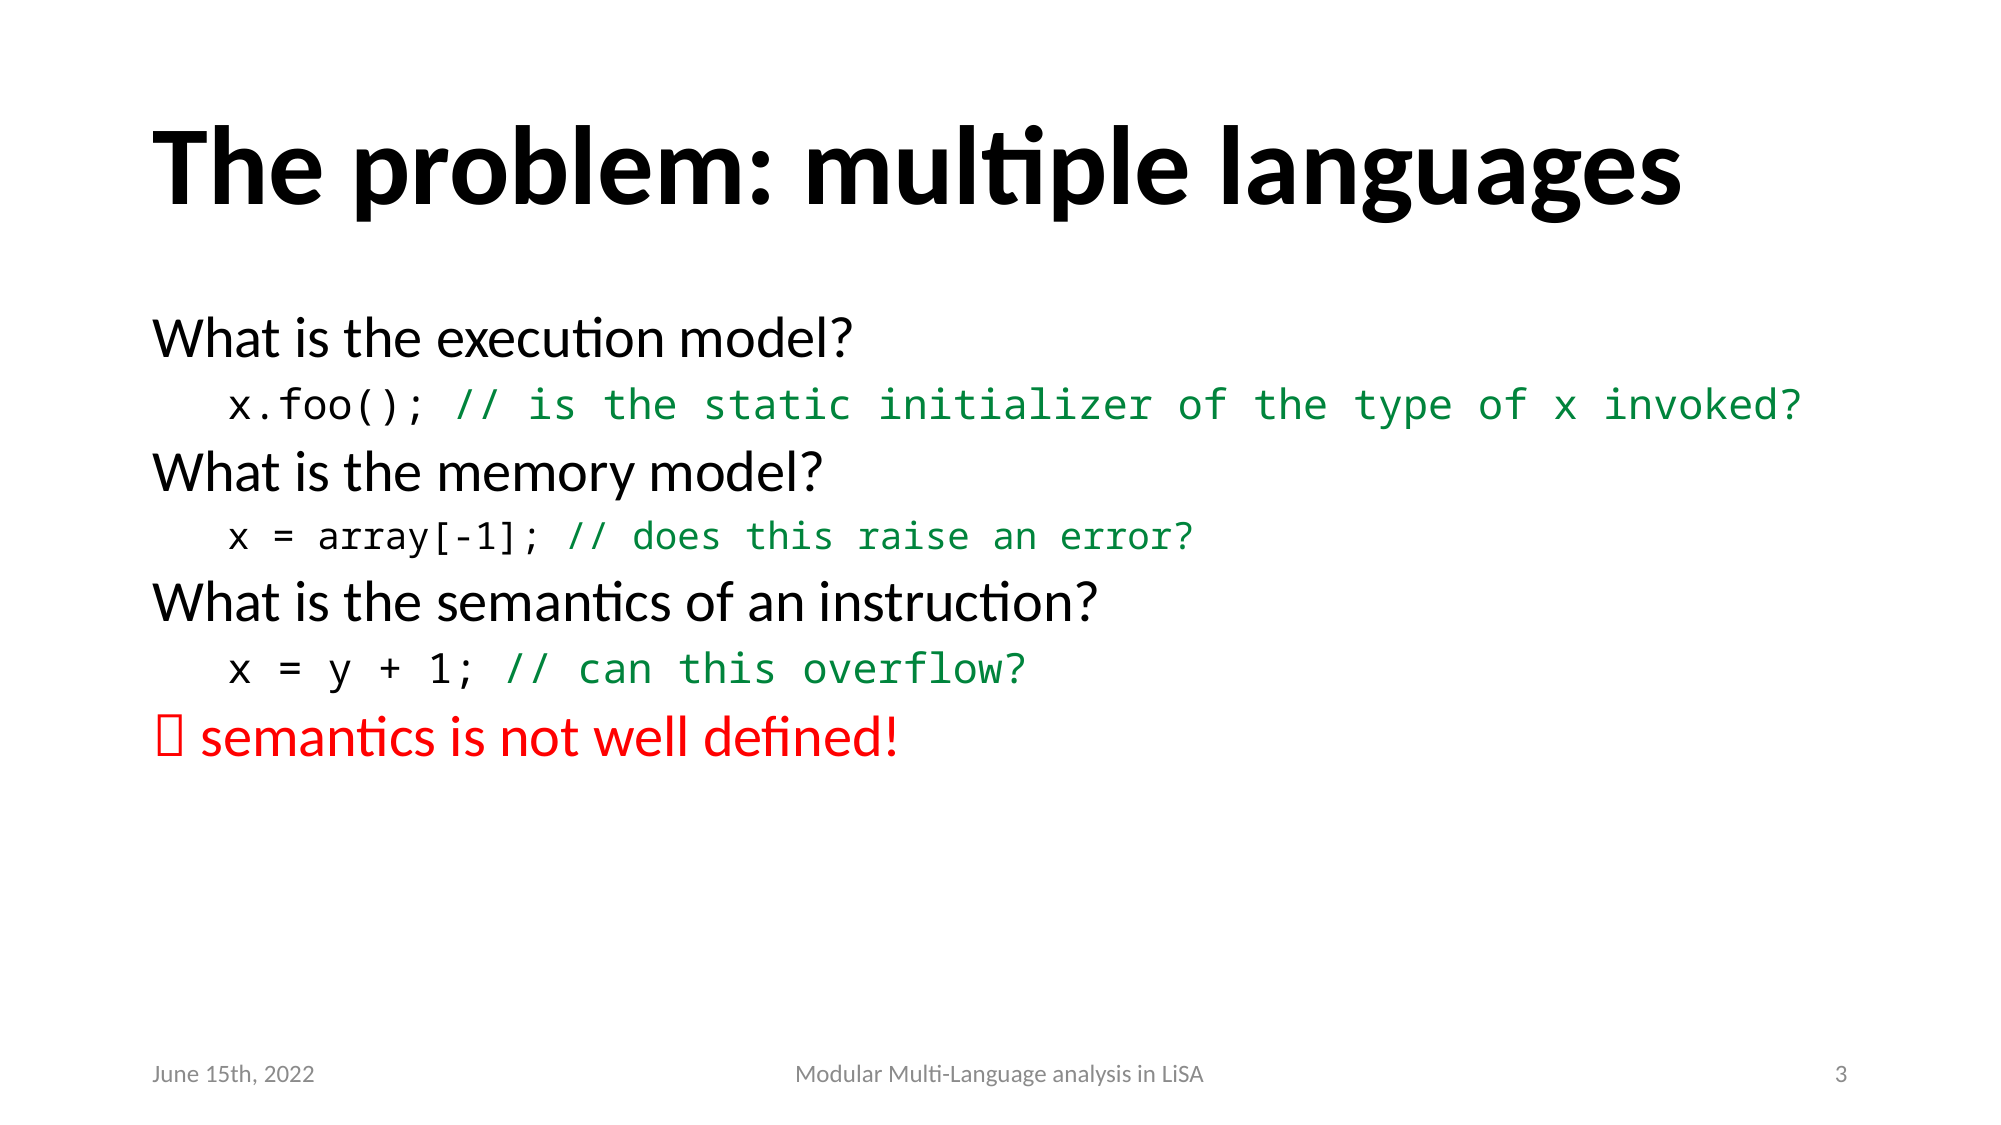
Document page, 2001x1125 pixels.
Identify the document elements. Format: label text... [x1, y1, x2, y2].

footer Modular Multi-Language analysis in LiSA [662, 1042, 1338, 1103]
list What is the execution model? x.foo(); // is the static initializer of the type of x invoked? What is the memory model? x = array[-1]; // does this raise an error? What is the semantics of an instruction? x = y + 1; // can this overflow?  semantics is not well defined! [137, 299, 1863, 1014]
title The problem: multiple languages [137, 59, 1863, 278]
slide_number 3 [1412, 1042, 1863, 1103]
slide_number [137, 1042, 588, 1103]
